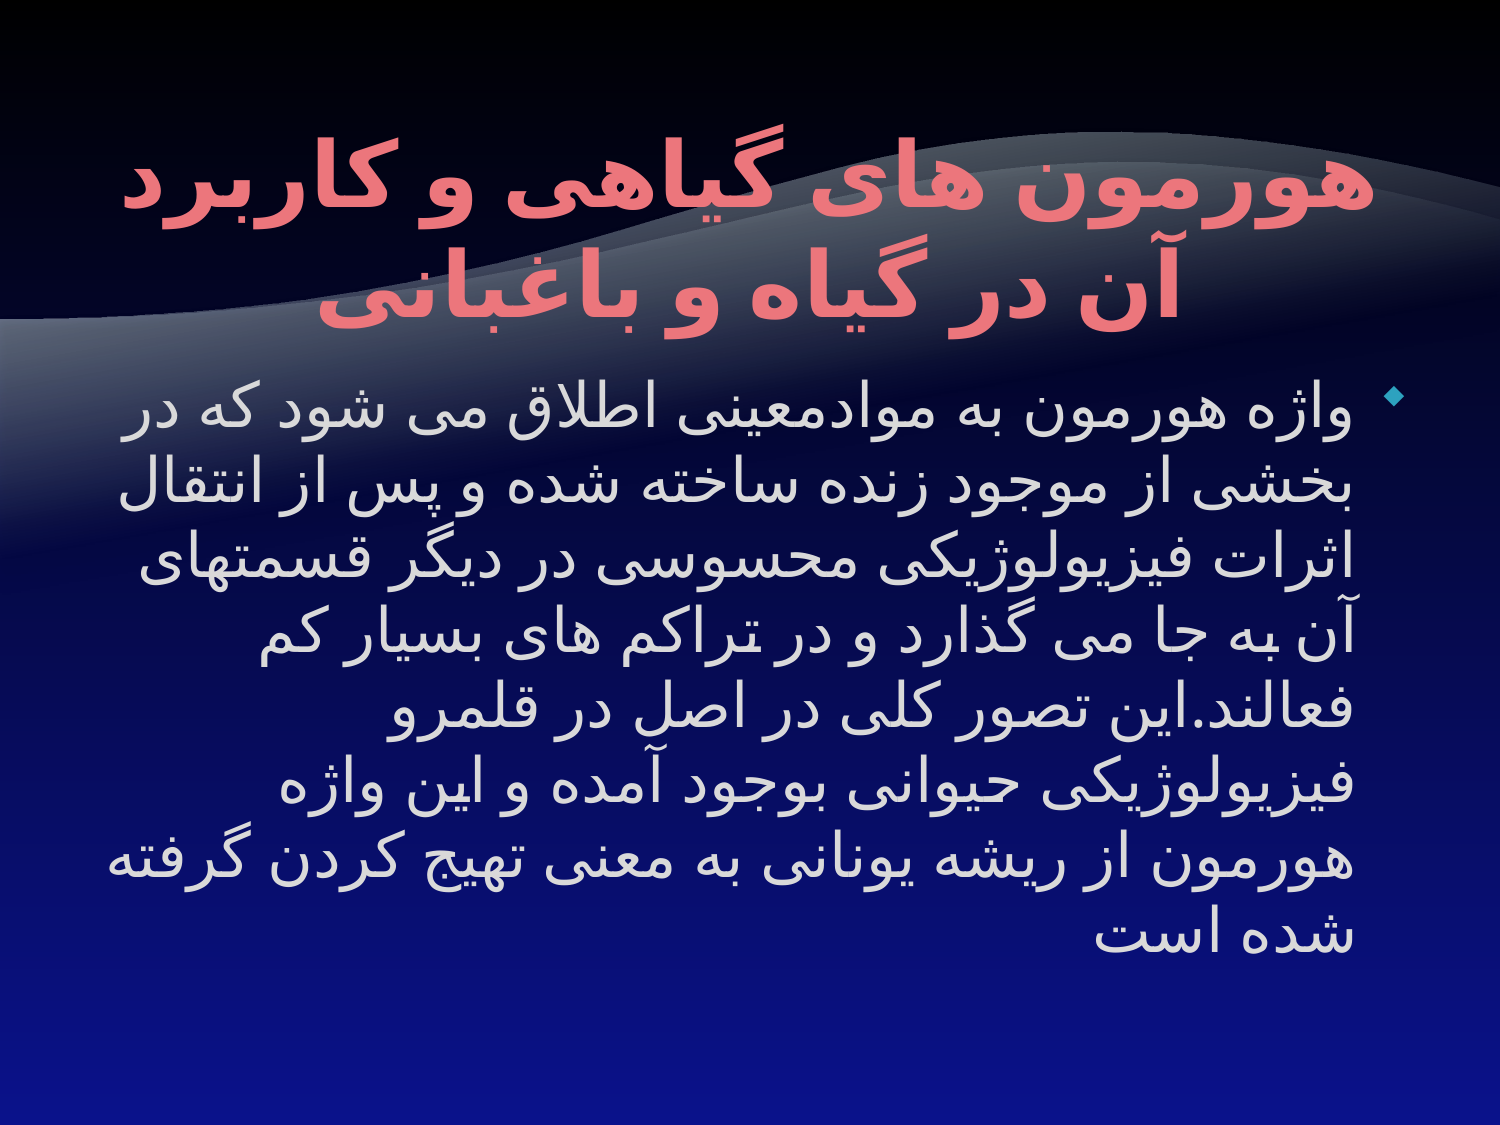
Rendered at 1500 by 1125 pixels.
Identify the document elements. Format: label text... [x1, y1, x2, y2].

list واژه هورمون به موادمعینی اطلاق می شود که در بخشی از موجود زنده ساخته شده و پس از انتقال اثرات فیزیولوژیکی محسوسی در دیگر قسمتهای آن به جا می گذارد و در تراکم های بسیار کم فعالند.این تصور کلی در اصل در قلمرو فیزیولوژیکی حیوانی بوجود آمده و این واژه هورمون از ریشه یونانی به معنی تهیج کردن گرفته شده است [75, 357, 1425, 1033]
title هورمون های گیاهی و کاربرد آن در گیاه و باغبانی [75, 87, 1425, 338]
